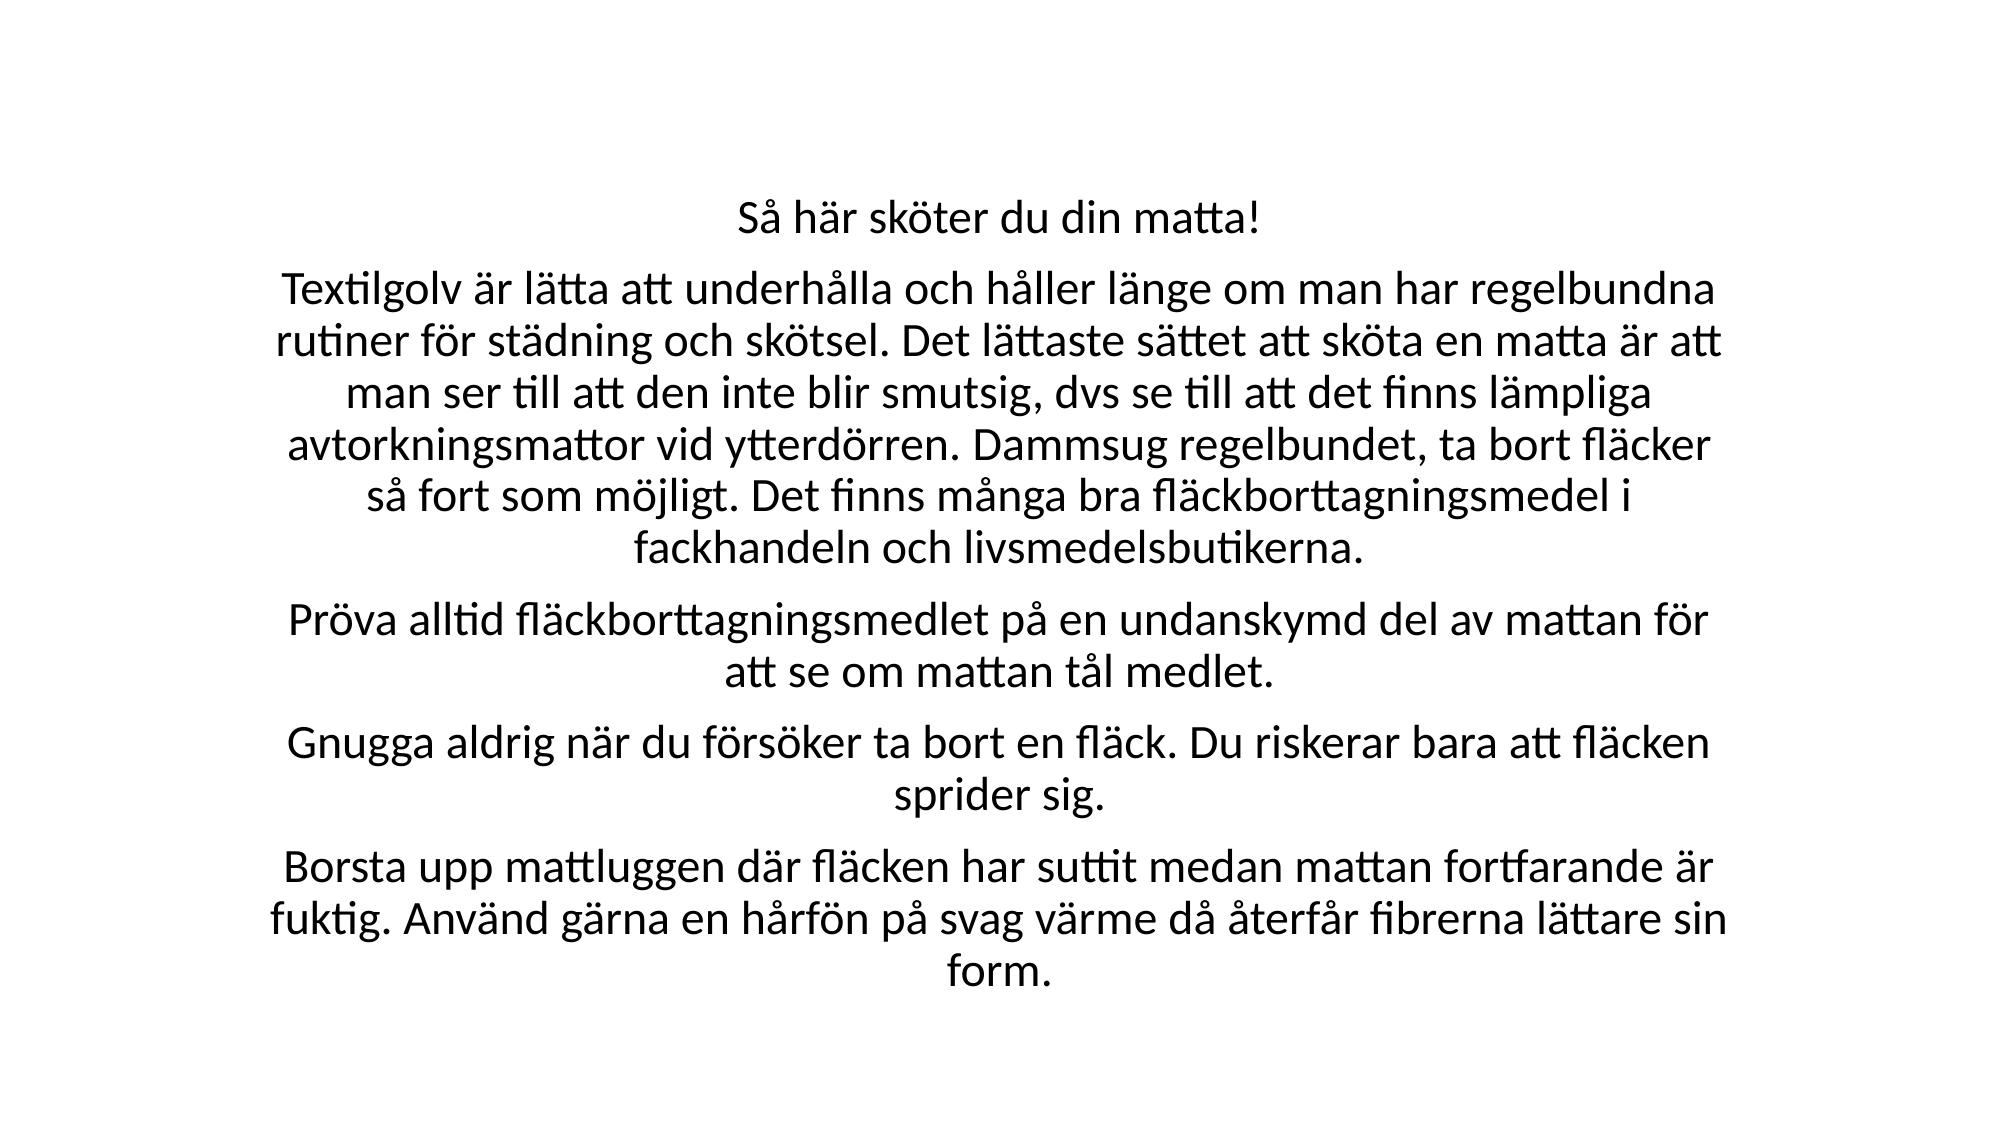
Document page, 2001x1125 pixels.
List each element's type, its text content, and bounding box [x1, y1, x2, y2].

subtitle Så här sköter du din matta! Textilgolv är lätta att underhålla och håller länge om man har regelbundna rutiner för städning och skötsel. Det lättaste sättet att sköta en matta är att man ser till att den inte blir smutsig, dvs se till att det finns lämpliga avtorkningsmattor vid ytterdörren. Dammsug regelbundet, ta bort fläcker så fort som möjligt. Det finns många bra fläckborttagningsmedel i fackhandeln och livsmedelsbutikerna. Pröva alltid fläckborttagningsmedlet på en undanskymd del av mattan för att se om mattan tål medlet. Gnugga aldrig när du försöker ta bort en fläck. Du riskerar bara att fläcken sprider sig. Borsta upp mattluggen där fläcken har suttit medan mattan fortfarande är fuktig. Använd gärna en hårfön på svag värme då återfår fibrerna lättare sin form. [249, 184, 1750, 1081]
